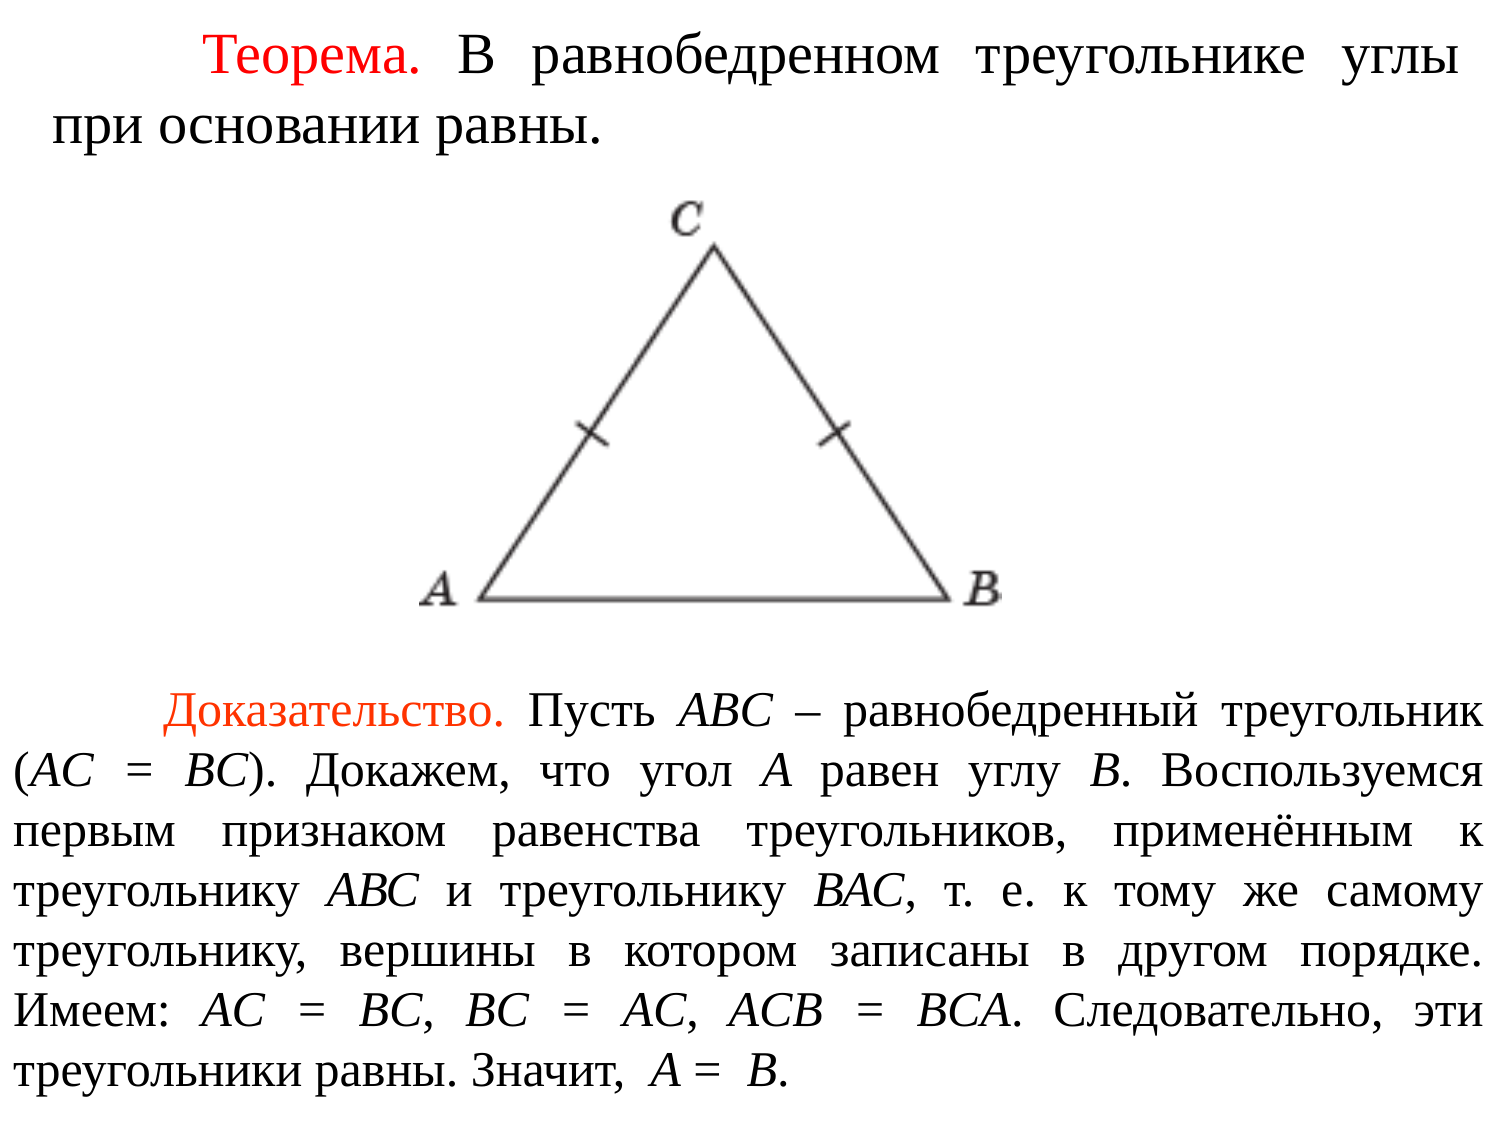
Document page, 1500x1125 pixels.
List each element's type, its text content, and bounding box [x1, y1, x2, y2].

text_box Теорема. В равнобедренном треугольнике углы при основании равны. [37, 8, 1475, 163]
picture [418, 195, 1002, 620]
